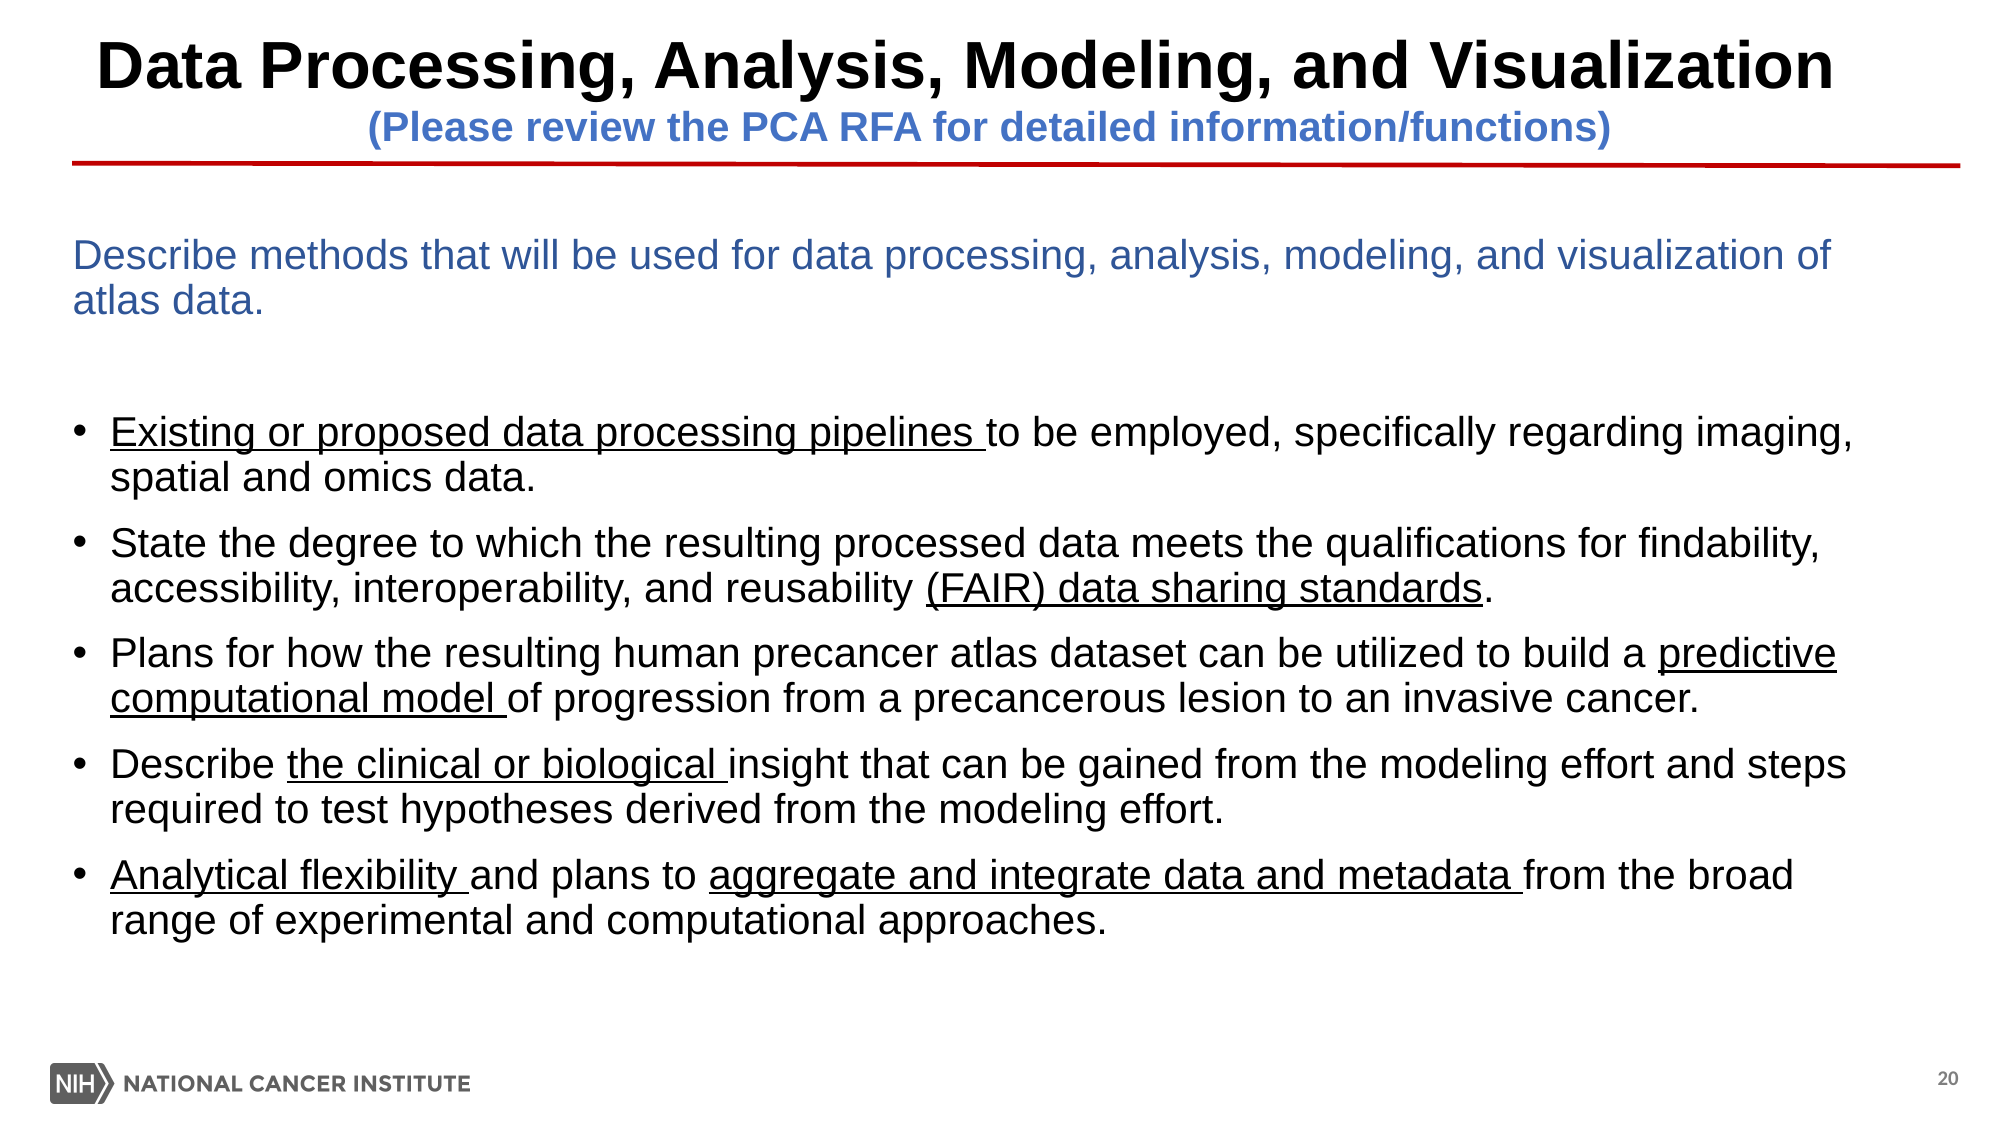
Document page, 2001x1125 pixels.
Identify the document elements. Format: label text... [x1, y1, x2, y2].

title Data Processing, Analysis, Modeling, and Visualization [96, 33, 1883, 81]
list Describe methods that will be used for data processing, analysis, modeling, and visualization of atlas data. Existing or proposed data processing pipelines to be employed, specifically regarding imaging, spatial and omics data. State the degree to which the resulting processed data meets the qualifications for findability, accessibility, interoperability, and reusability (FAIR) data sharing standards. Plans for how the resulting human precancer atlas dataset can be utilized to build a predictive computational model of progression from a precancerous lesion to an invasive cancer. Describe the clinical or biological insight that can be gained from the modeling effort and steps required to test hypotheses derived from the modeling effort. Analytical flexibility and plans to aggregate and integrate data and metadata from the broad range of experimental and computational approaches. [57, 226, 1923, 1125]
picture [50, 1063, 57, 1104]
text_box (Please review the PCA RFA for detailed information/functions) [96, 81, 1883, 151]
